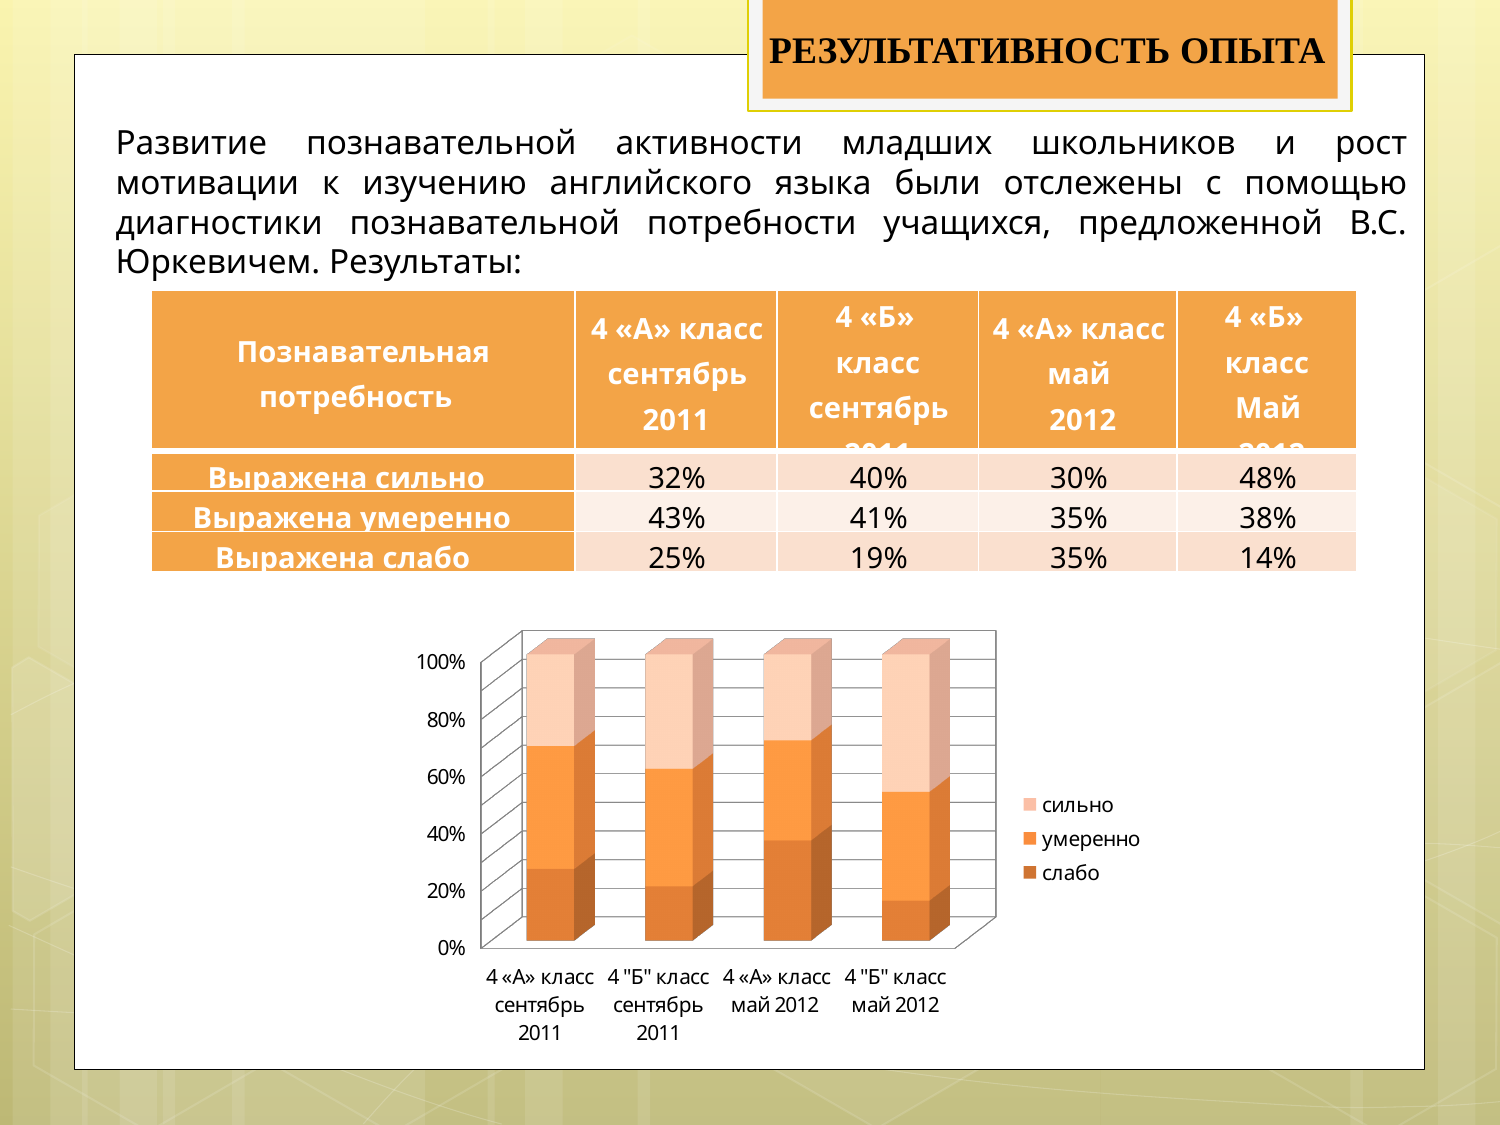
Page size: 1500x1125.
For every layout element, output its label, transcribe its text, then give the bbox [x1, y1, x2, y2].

table_header Познавательная потребность [152, 291, 574, 448]
table_cell 43% [576, 492, 776, 531]
text_box РЕЗУЛЬТАТИВНОСТЬ ОПЫТА [754, 19, 1341, 79]
table_header 4 «А» класс май 2012 [979, 291, 1176, 448]
table_cell 35% [979, 532, 1176, 571]
table_header 4 «Б» класс сентябрь 2011 [778, 291, 978, 448]
table_cell 40% [778, 454, 978, 490]
table_cell 14% [1178, 532, 1356, 571]
table_cell 48% [1178, 454, 1356, 490]
table_cell 30% [979, 454, 1176, 490]
chart [395, 621, 1161, 1056]
text_box Развитие познавательной активности младших школьников и рост мотивации к изучению английского языка были отслежены с помощью диагностики познавательной потребности учащихся, предложенной В.С. Юркевичем. Результаты: [100, 113, 1424, 288]
table_cell Выражена сильно [152, 454, 574, 490]
table_cell Выражена умеренно [152, 492, 574, 531]
table_cell Выражена слабо [152, 532, 574, 571]
table_cell 38% [1178, 492, 1356, 531]
table_header 4 «Б» класс Май 2012 [1178, 291, 1356, 448]
table_cell 32% [576, 454, 776, 490]
table_cell 41% [778, 492, 978, 531]
table_cell 19% [778, 532, 978, 571]
table_cell 35% [979, 492, 1176, 531]
table_header 4 «А» класс сентябрь 2011 [576, 291, 776, 448]
table_cell 25% [576, 532, 776, 571]
